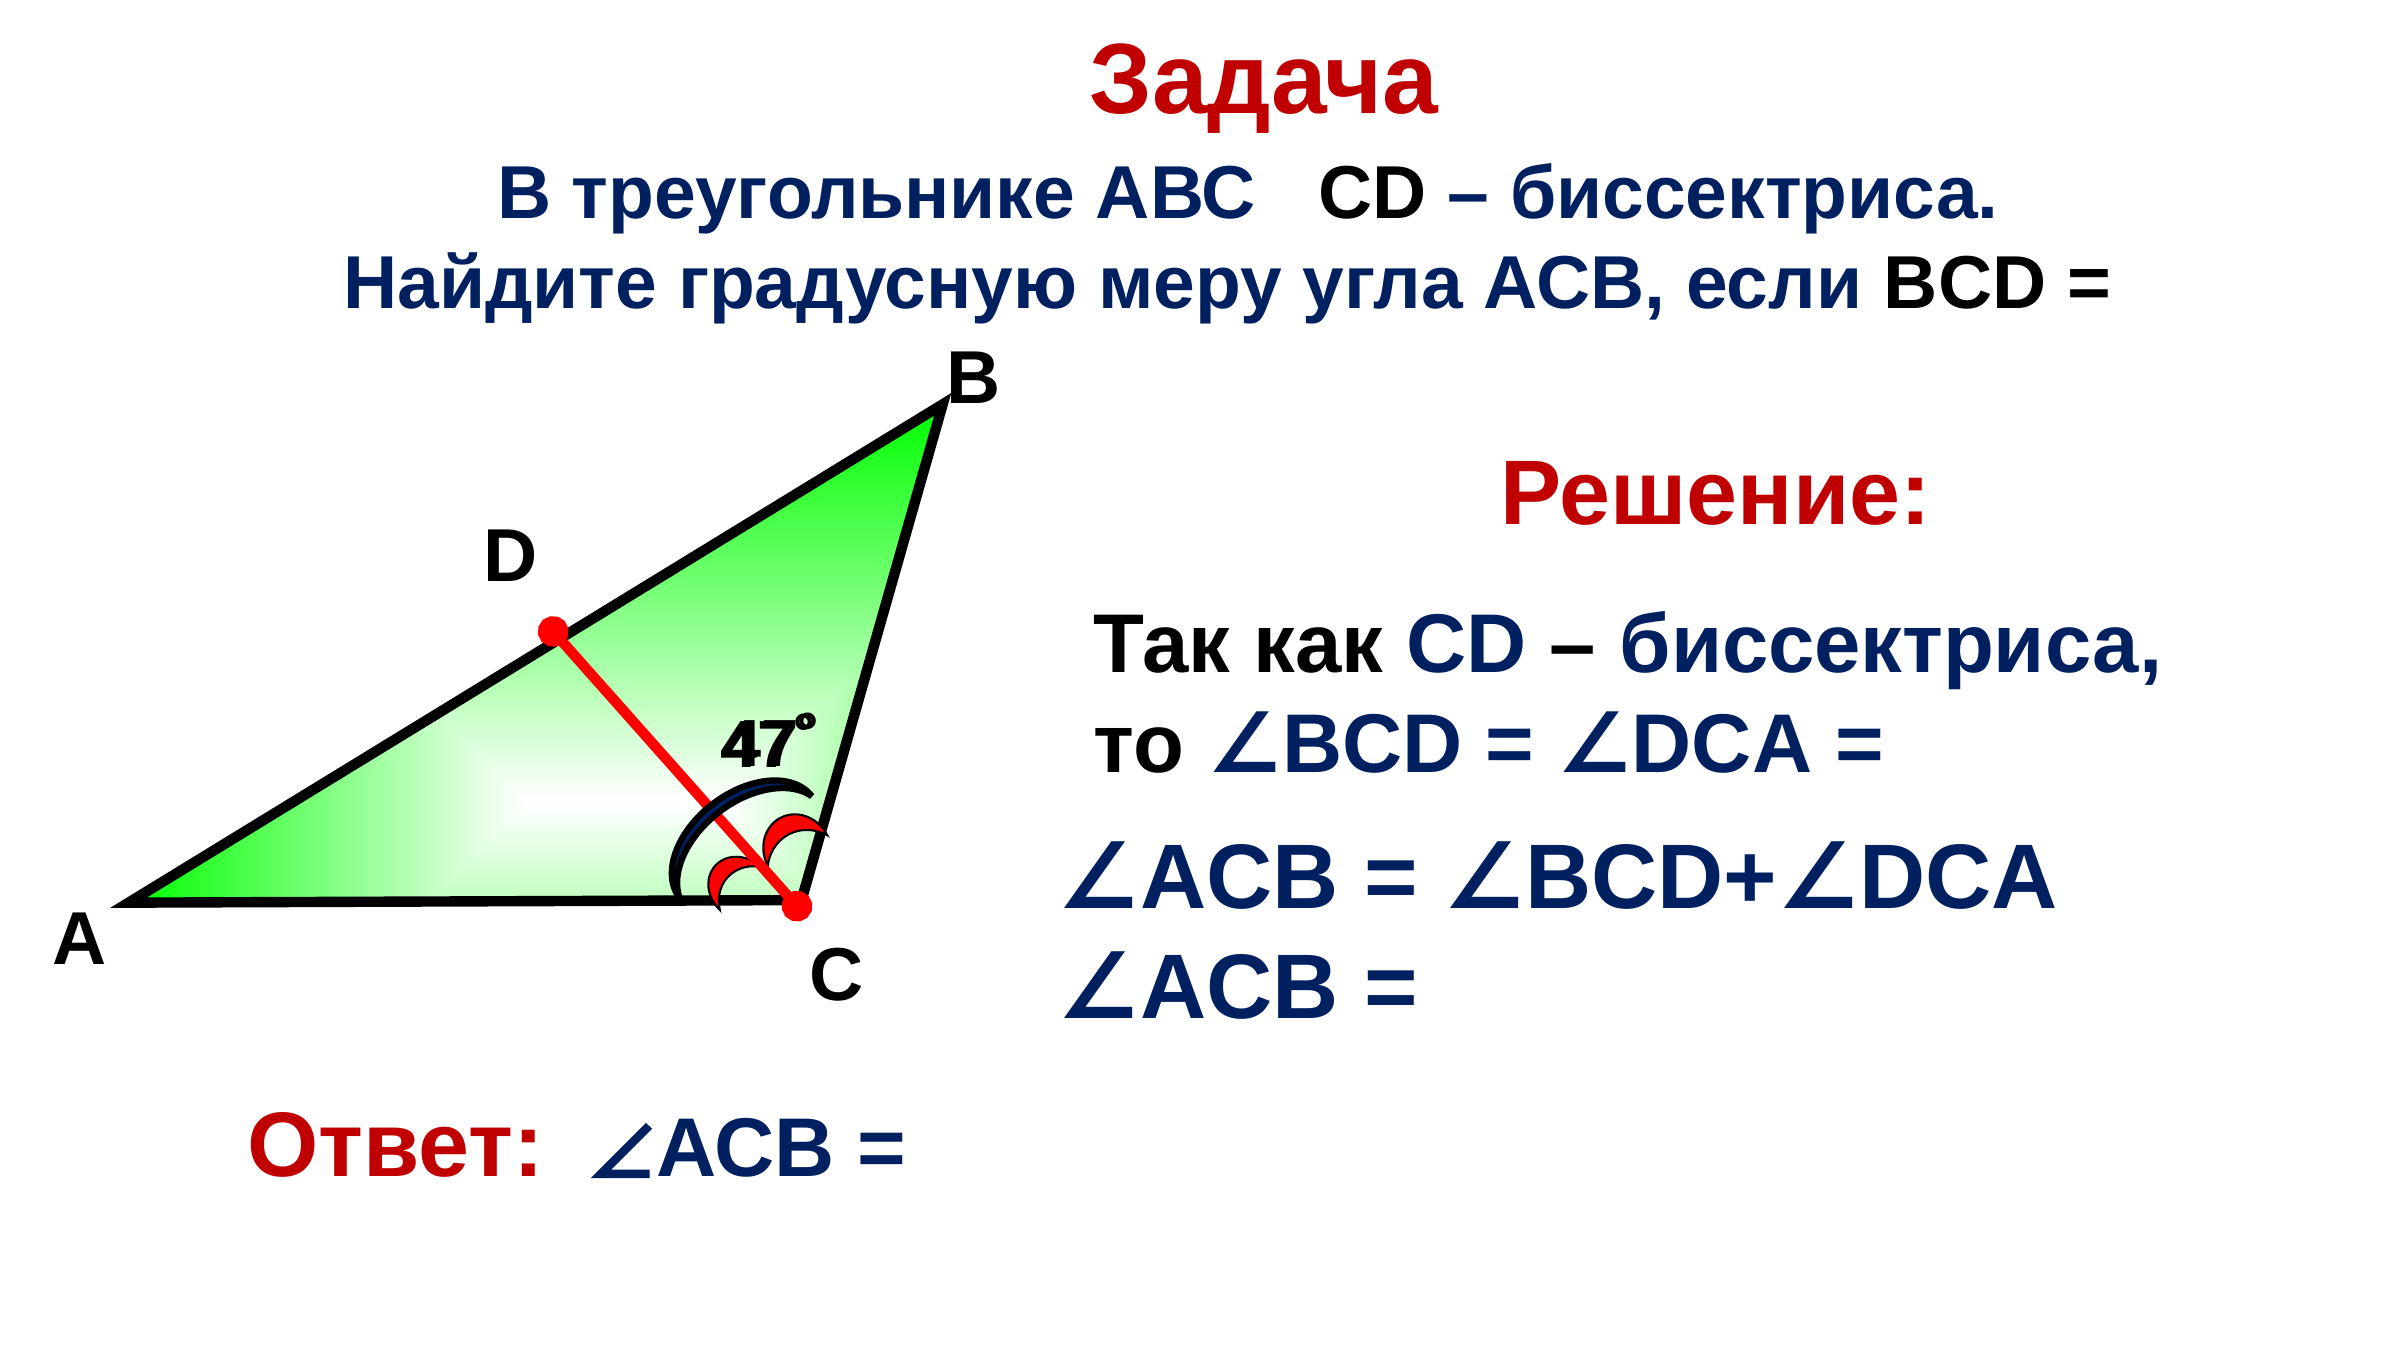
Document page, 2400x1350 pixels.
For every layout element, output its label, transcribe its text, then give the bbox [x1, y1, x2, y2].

text_box D [468, 499, 553, 604]
text_box 47˚ [709, 692, 836, 788]
text_box Задача [1074, 5, 1482, 141]
text_box С [787, 915, 886, 1027]
text_box [803, 832, 821, 896]
text_box 47˚ [705, 693, 709, 788]
text_box [547, 625, 709, 807]
text_box B [925, 317, 1023, 430]
text_box [560, 404, 943, 806]
text_box [671, 801, 716, 898]
text_box А [30, 878, 129, 991]
text_box [128, 639, 716, 903]
text_box Решение: [1485, 425, 1947, 551]
text_box [737, 788, 812, 797]
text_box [721, 790, 799, 918]
text_box [800, 788, 834, 825]
